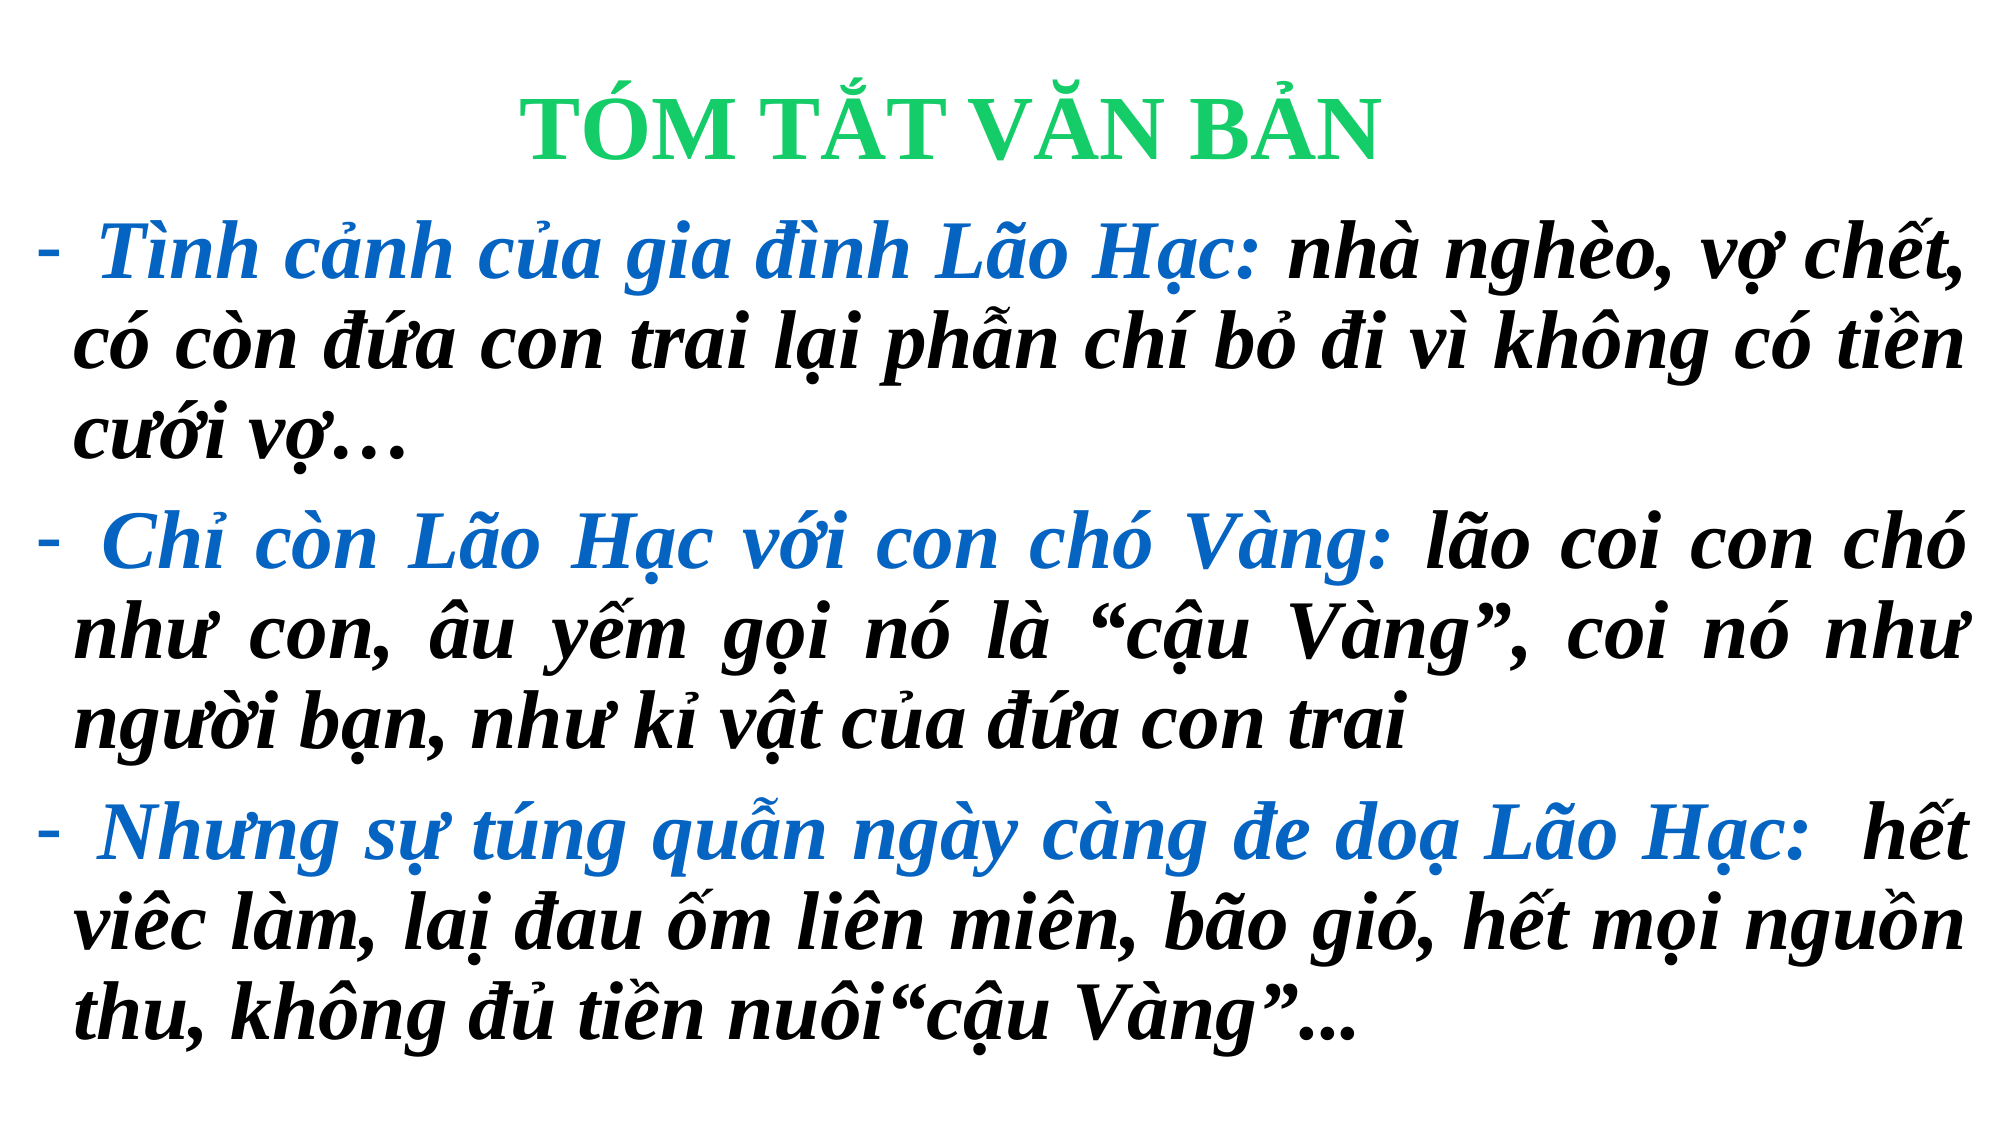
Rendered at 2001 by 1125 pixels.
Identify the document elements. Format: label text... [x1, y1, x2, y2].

list Tình cảnh của gia đình Lão Hạc: nhà nghèo, vợ chết, có còn đứa con trai lại phẫn chí bỏ đi vì không có tiền cưới vợ… Chỉ còn Lão Hạc với con chó Vàng: lão coi con chó như con, âu yếm gọi nó là “cậu Vàng”, coi nó như người bạn, như kỉ vật của đứa con trai Nhưng sự túng quẫn ngày càng đe doạ Lão Hạc: hết viêc làm, laị đau ốm liên miên, bão gió, hết mọi nguồn thu, không đủ tiền nuôi“cậu Vàng”... [20, 198, 1985, 1095]
title TÓM TẮT VĂN BẢN [454, 60, 1449, 198]
